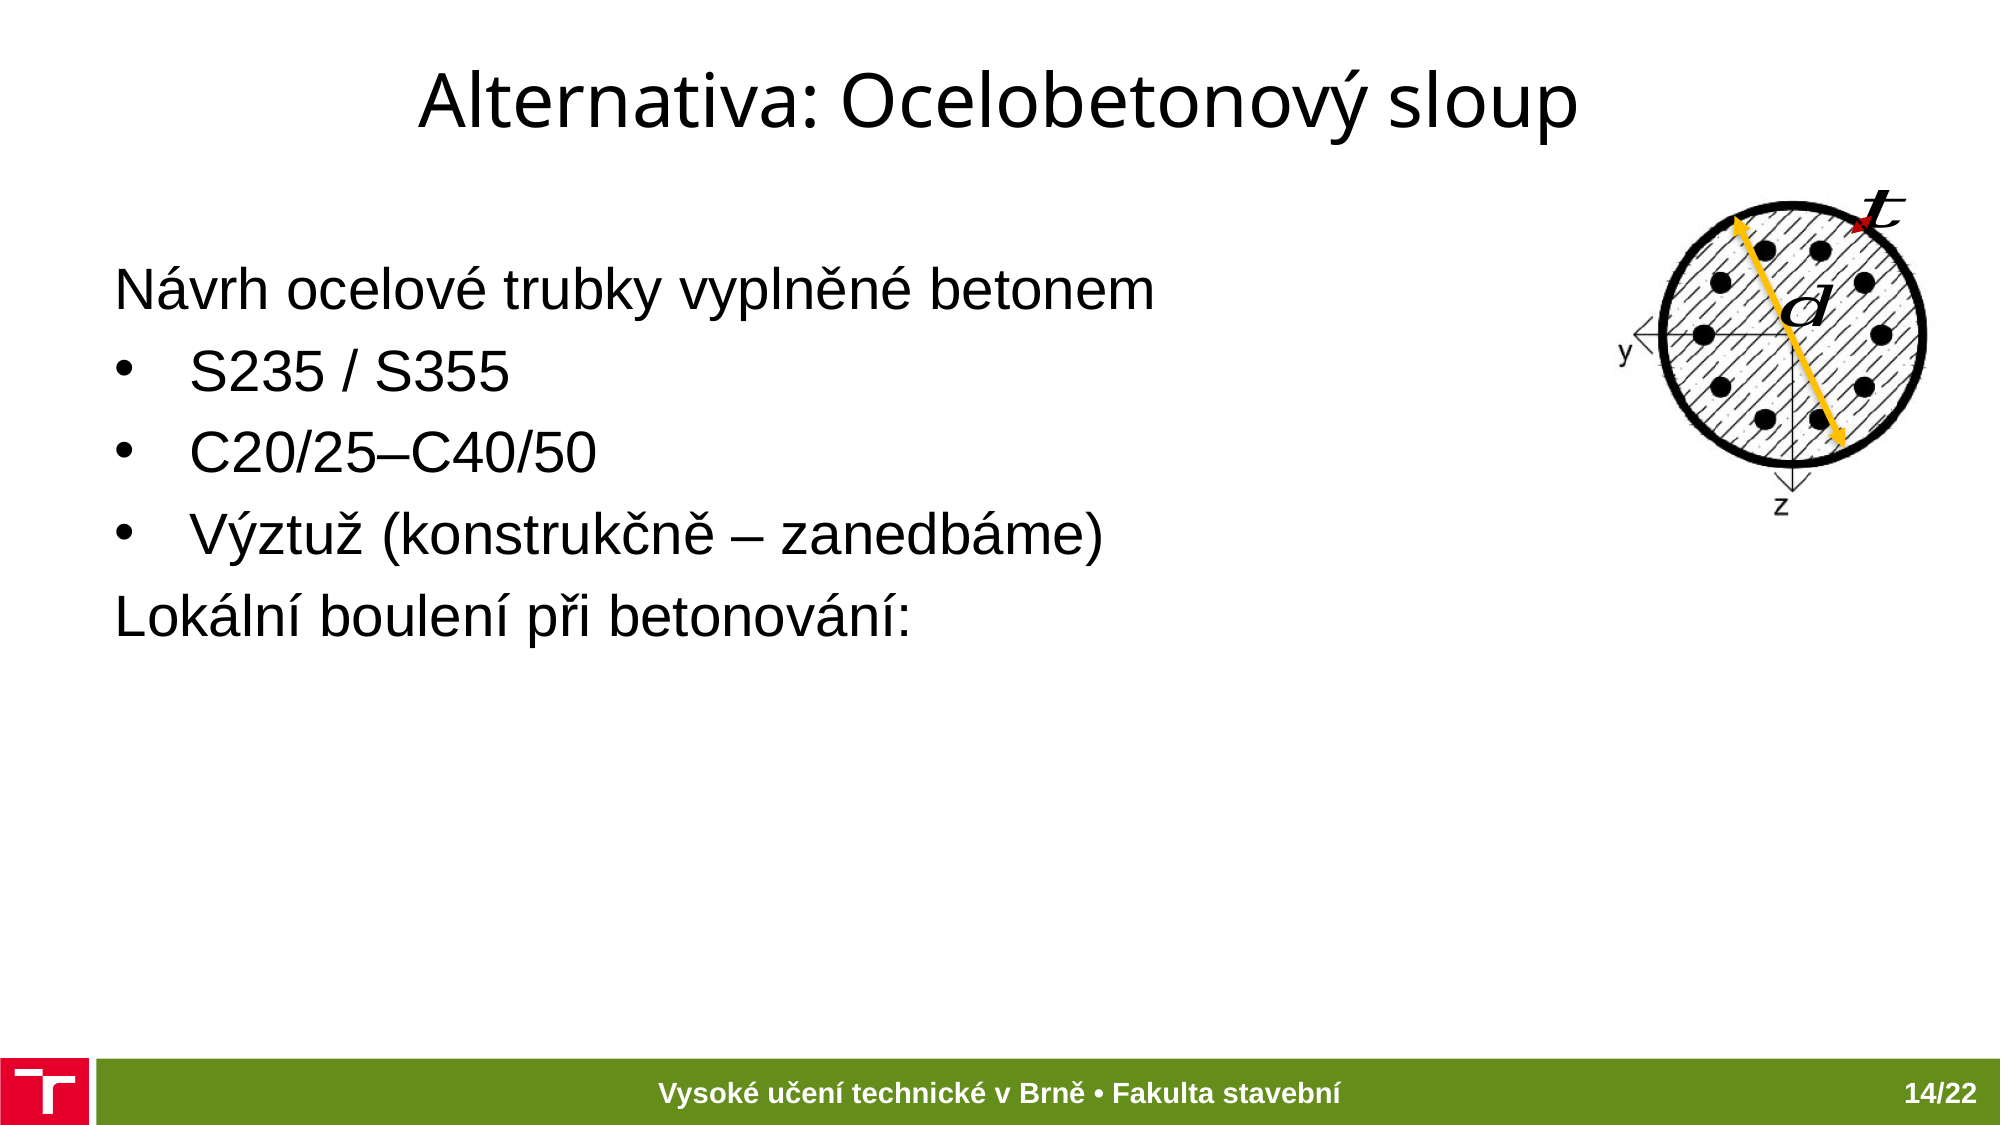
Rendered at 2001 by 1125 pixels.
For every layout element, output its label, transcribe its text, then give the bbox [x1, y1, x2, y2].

title Alternativa: Ocelobetonový sloup [99, 45, 1900, 209]
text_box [1850, 215, 1873, 235]
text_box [1734, 215, 1845, 449]
picture [1595, 160, 1957, 551]
picture [0, 1058, 89, 1125]
